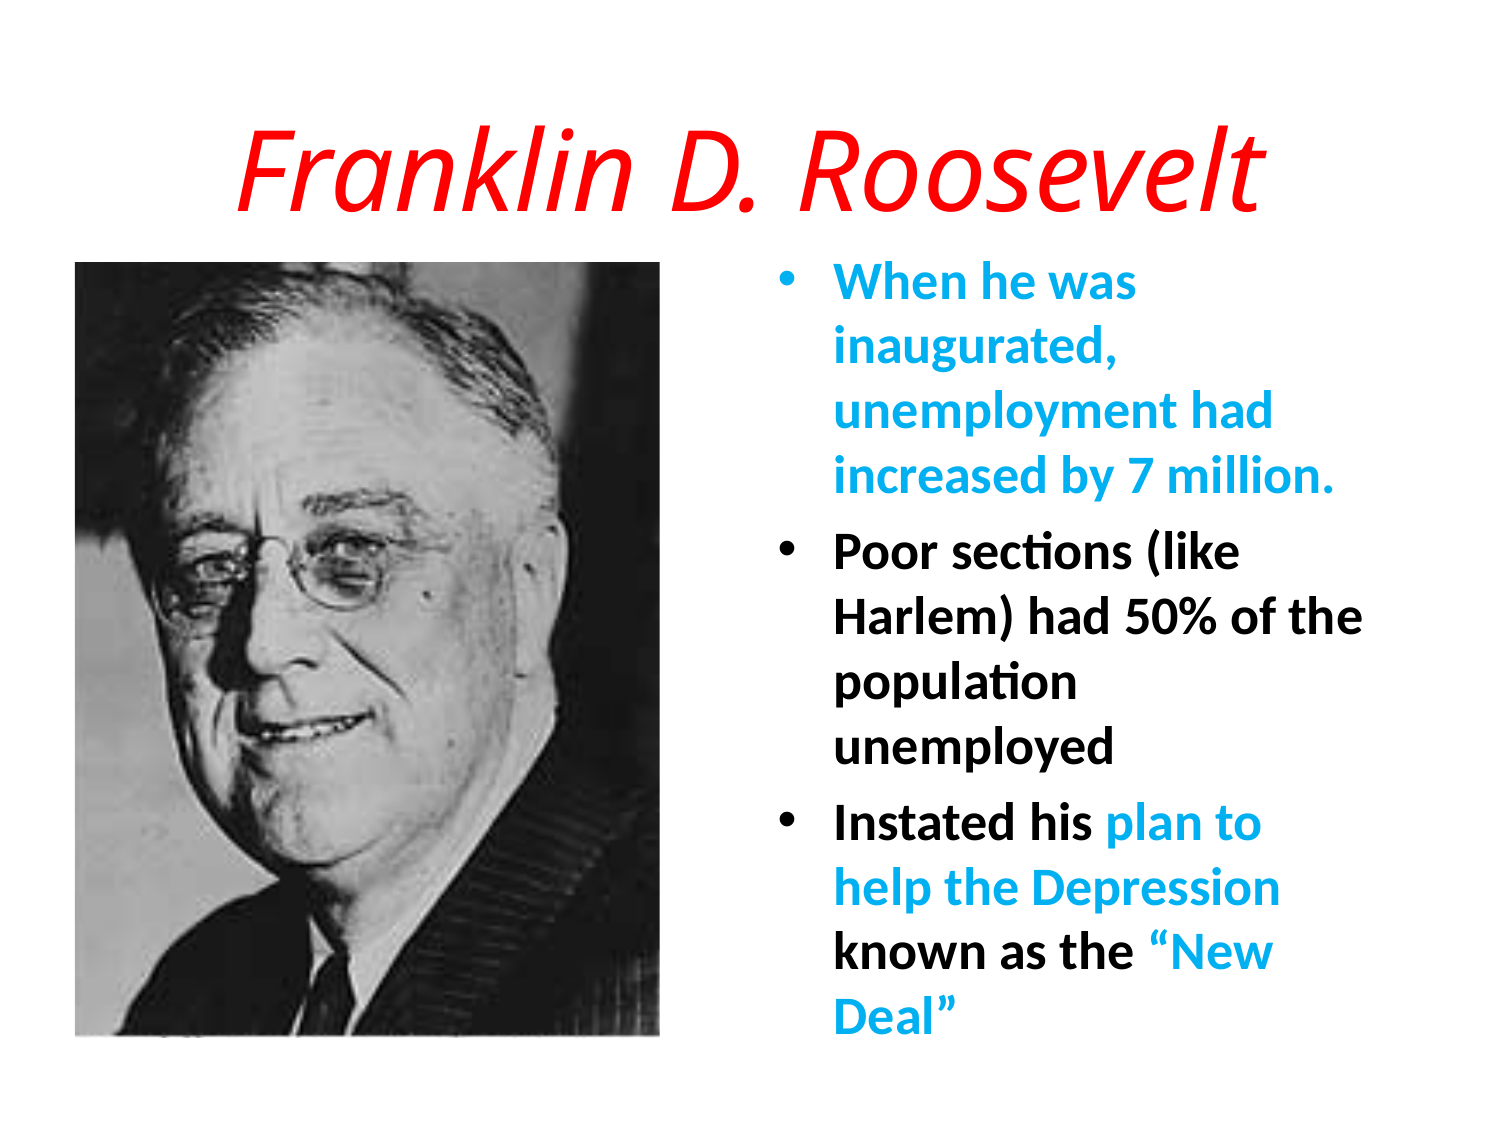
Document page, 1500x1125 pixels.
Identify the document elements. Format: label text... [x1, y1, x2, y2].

title Franklin D. Roosevelt [0, 72, 1500, 261]
picture [74, 262, 660, 1038]
list When he was inaugurated, unemployment had increased by 7 million. Poor sections (like Harlem) had 50% of the population unemployed Instated his plan to help the Depression known as the “New Deal” [762, 237, 1388, 1063]
